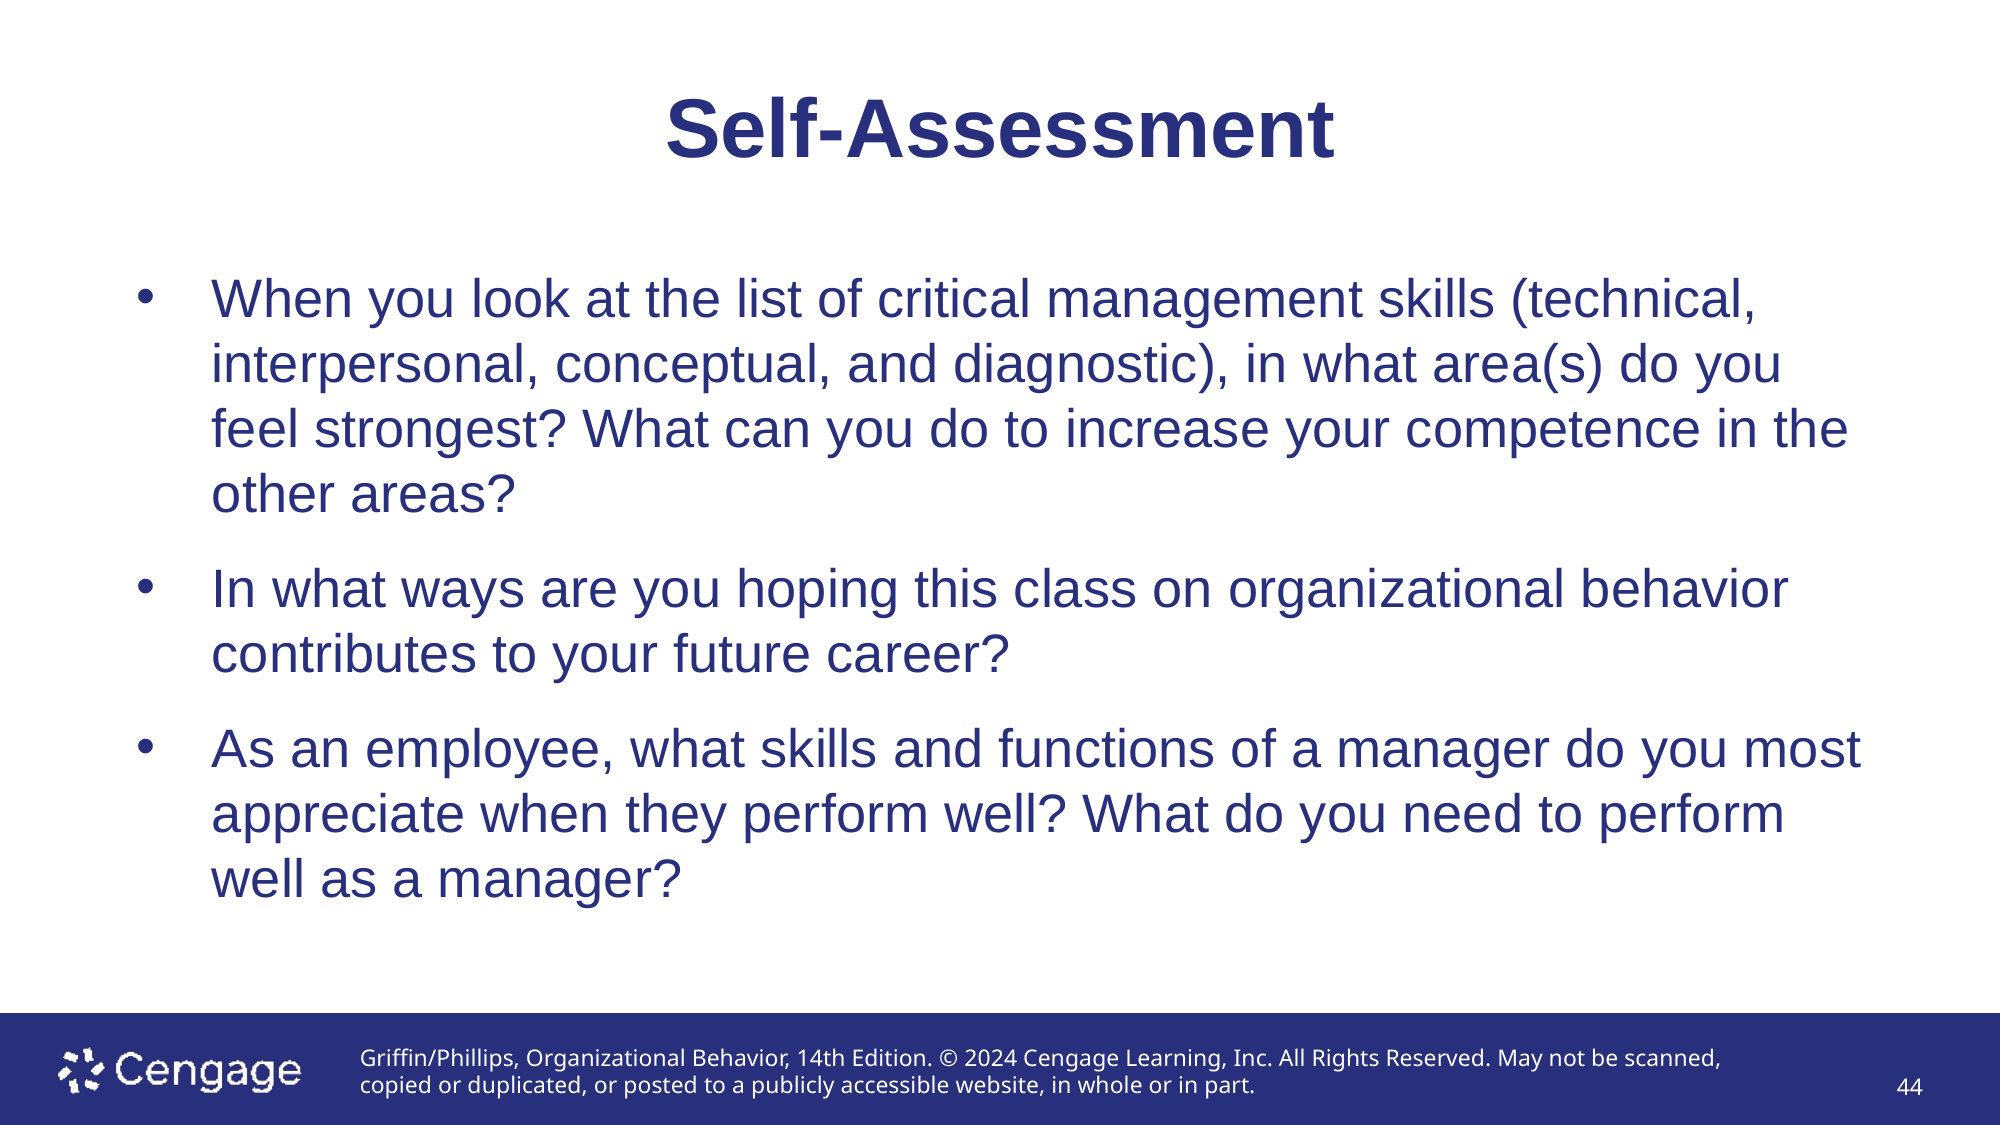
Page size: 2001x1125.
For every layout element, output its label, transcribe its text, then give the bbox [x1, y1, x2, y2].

picture [30, 1020, 329, 1122]
list When you look at the list of critical management skills (technical, interpersonal, conceptual, and diagnostic), in what area(s) do you feel strongest? What can you do to increase your competence in the other areas? In what ways are you hoping this class on organizational behavior contributes to your future career? As an employee, what skills and functions of a manager do you most appreciate when they perform well? What do you need to perform well as a manager? [121, 256, 1880, 960]
title Self-Assessment [78, 77, 1923, 278]
